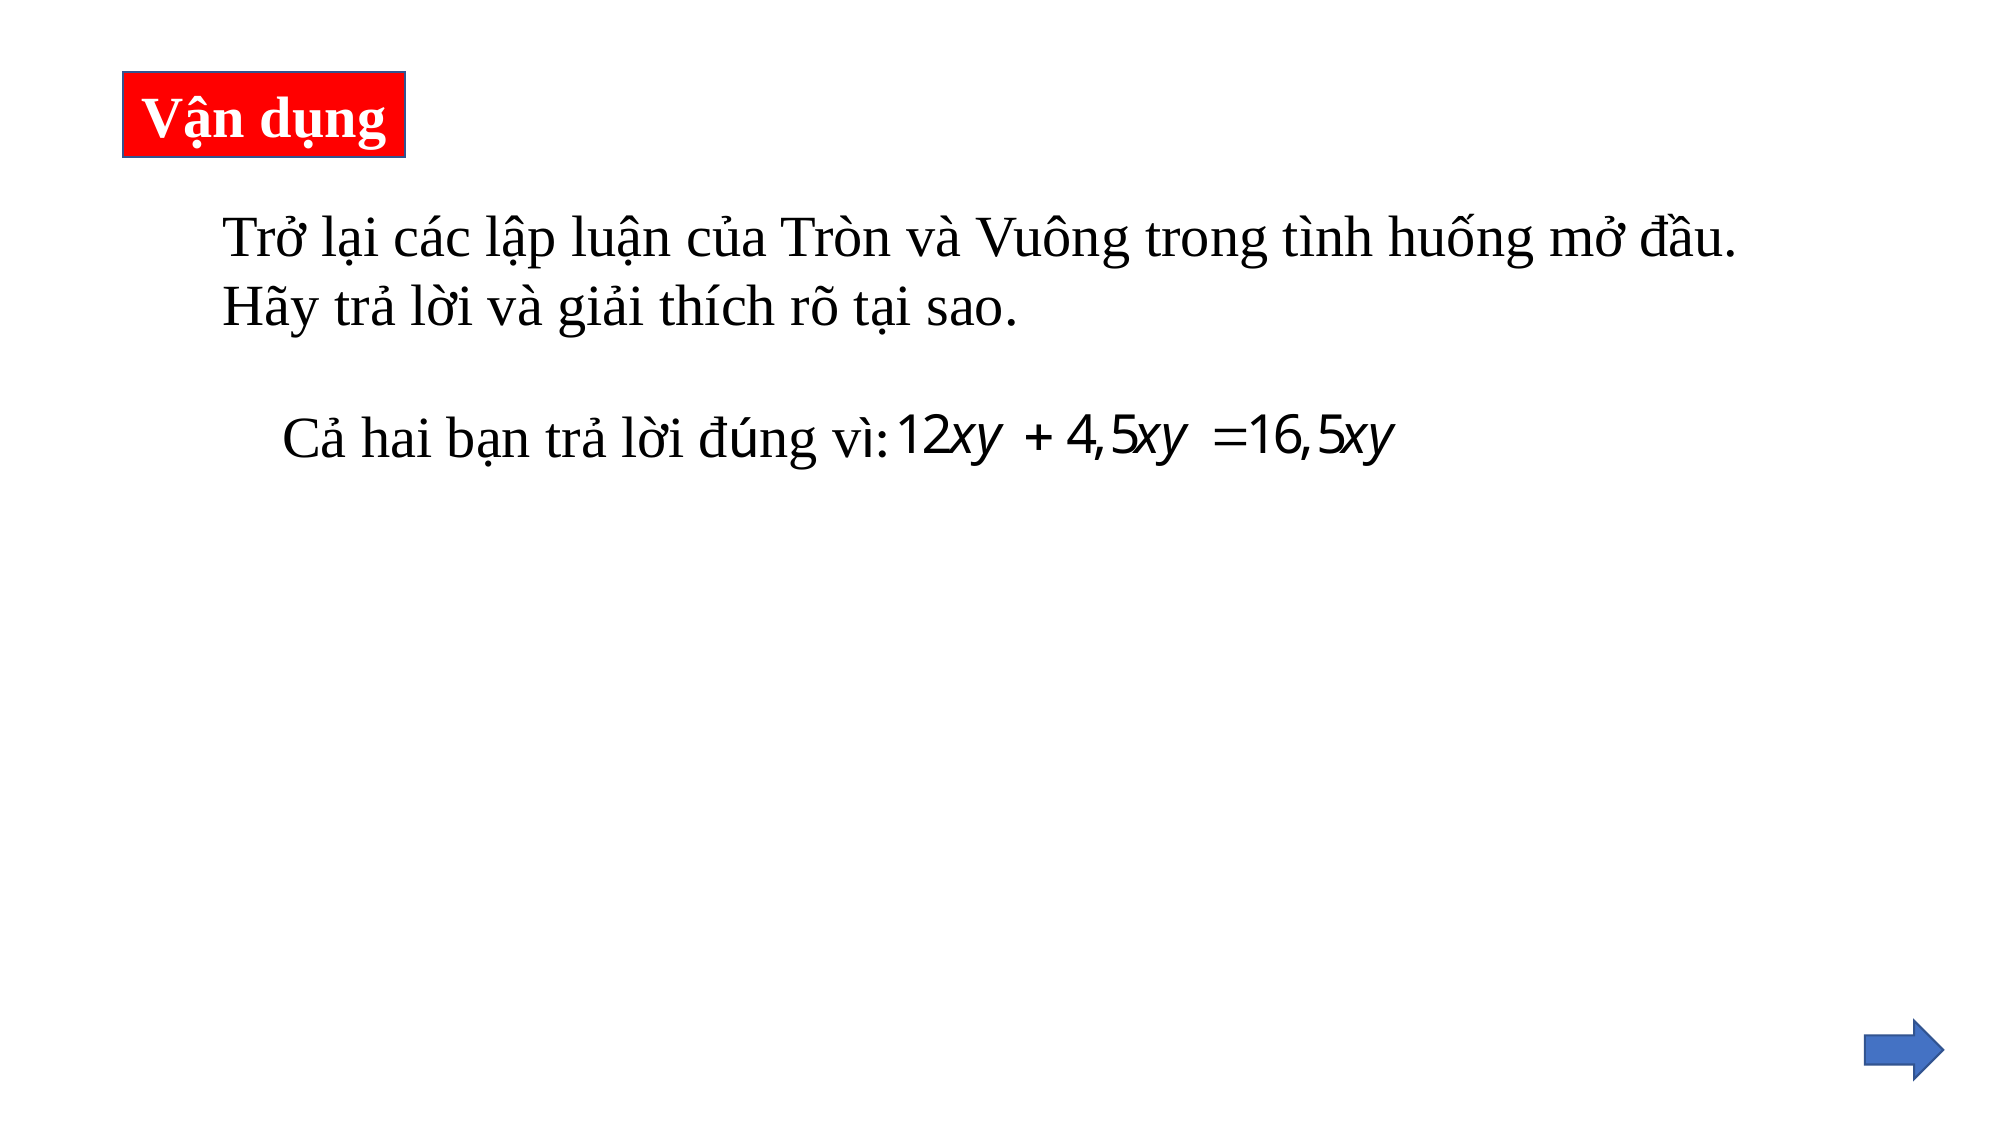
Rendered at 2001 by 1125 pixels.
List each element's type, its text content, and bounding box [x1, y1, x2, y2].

text_box Trở lại các lập luận của Tròn và Vuông trong tình huống mở đầu. Hãy trả lời và giải thích rõ tại sao. [208, 190, 1865, 345]
text_box [1863, 1018, 1945, 1082]
text_box Vận dụng [122, 71, 406, 158]
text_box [264, 391, 1411, 548]
